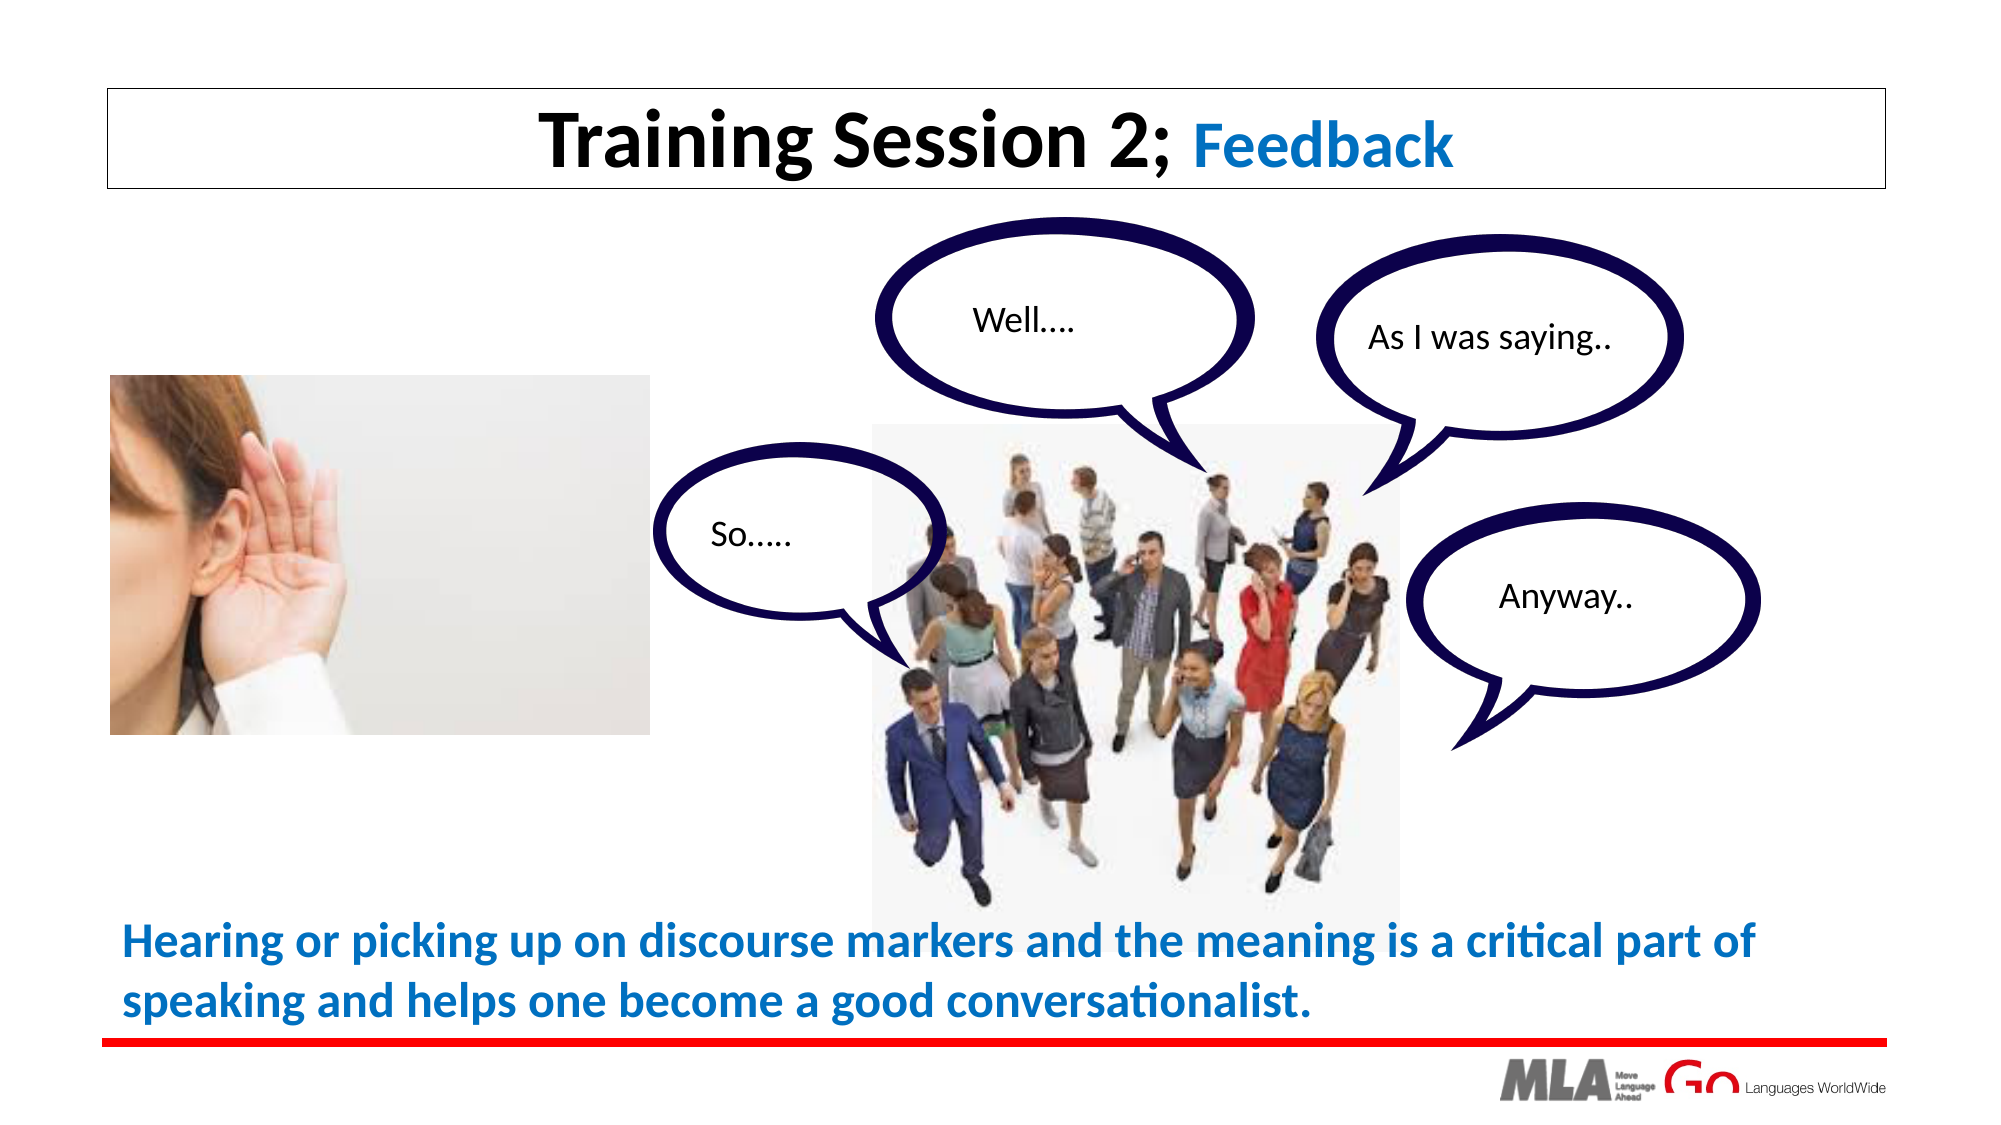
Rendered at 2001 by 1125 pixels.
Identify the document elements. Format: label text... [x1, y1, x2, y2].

text_box Hearing or picking up on discourse markers and the meaning is a critical part of speaking and helps one become a good conversationalist. [107, 900, 1924, 1036]
picture [652, 217, 1684, 952]
picture [110, 375, 650, 735]
picture [1406, 502, 1761, 751]
picture [1500, 1057, 1661, 1102]
list Training Session 2; Feedback [107, 88, 1886, 189]
picture [1663, 1057, 1888, 1099]
